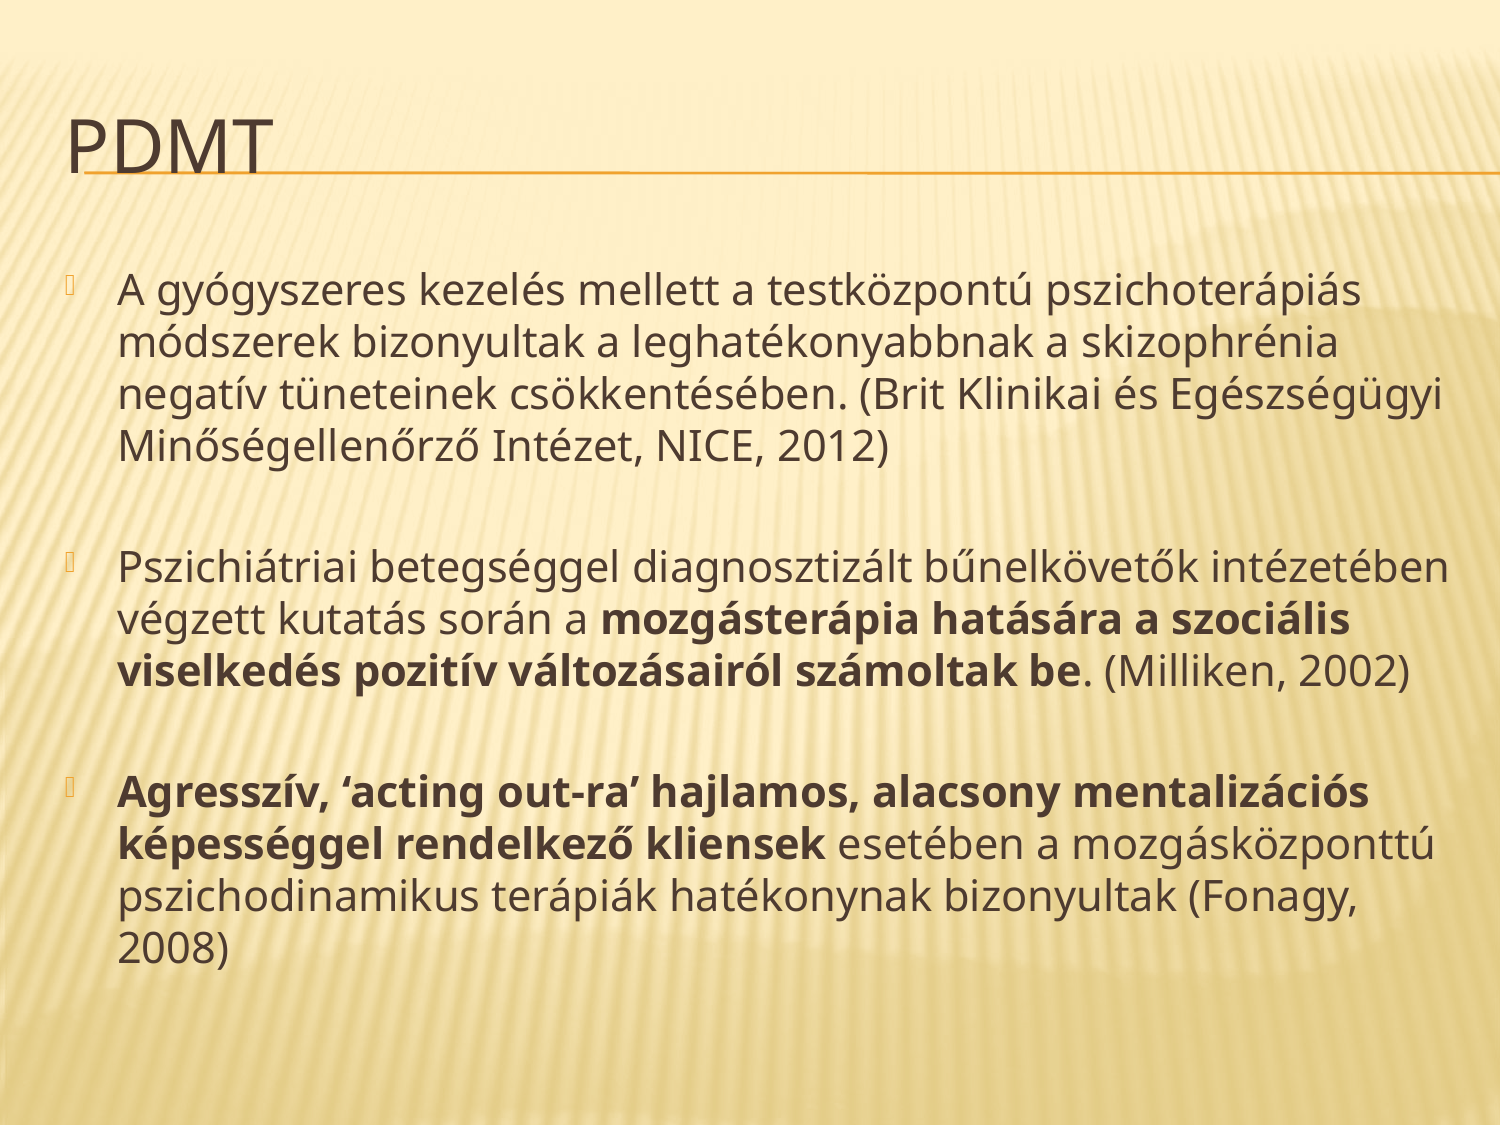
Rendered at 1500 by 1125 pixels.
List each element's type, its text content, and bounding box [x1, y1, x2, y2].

list A gyógyszeres kezelés mellett a testközpontú pszichoterápiás módszerek bizonyultak a leghatékonyabbnak a skizophrénia negatív tüneteinek csökkentésében. (Brit Klinikai és Egészségügyi Minőségellenőrző Intézet, NICE, 2012) Pszichiátriai betegséggel diagnosztizált bűnelkövetők intézetében végzett kutatás során a mozgásterápia hatására a szociális viselkedés pozitív változásairól számoltak be. (Milliken, 2002) Agresszív, ‘acting out-ra’ hajlamos, alacsony mentalizációs képességgel rendelkező kliensek esetében a mozgásközponttú pszichodinamikus terápiák hatékonynak bizonyultak (Fonagy, 2008) [50, 254, 1475, 998]
title PDMT [50, 75, 1475, 213]
